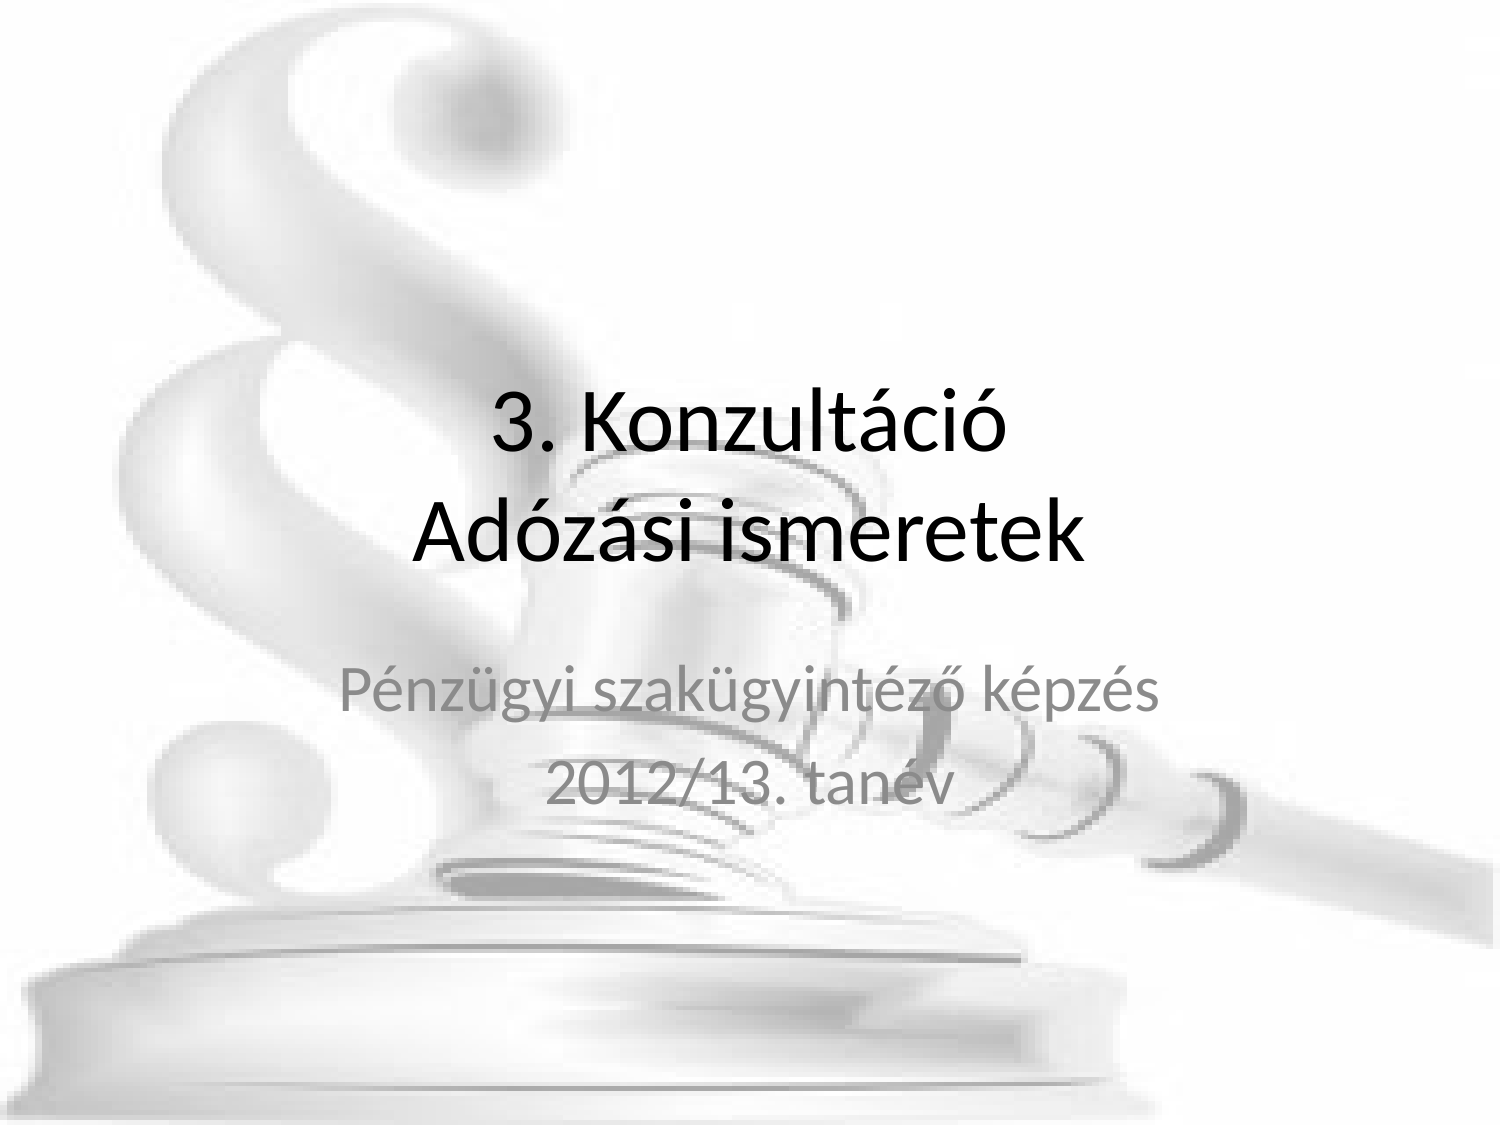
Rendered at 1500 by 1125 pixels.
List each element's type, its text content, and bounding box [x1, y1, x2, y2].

title 3. Konzultáció Adózási ismeretek [112, 349, 1388, 591]
subtitle Pénzügyi szakügyintéző képzés 2012/13. tanév [225, 637, 1275, 925]
